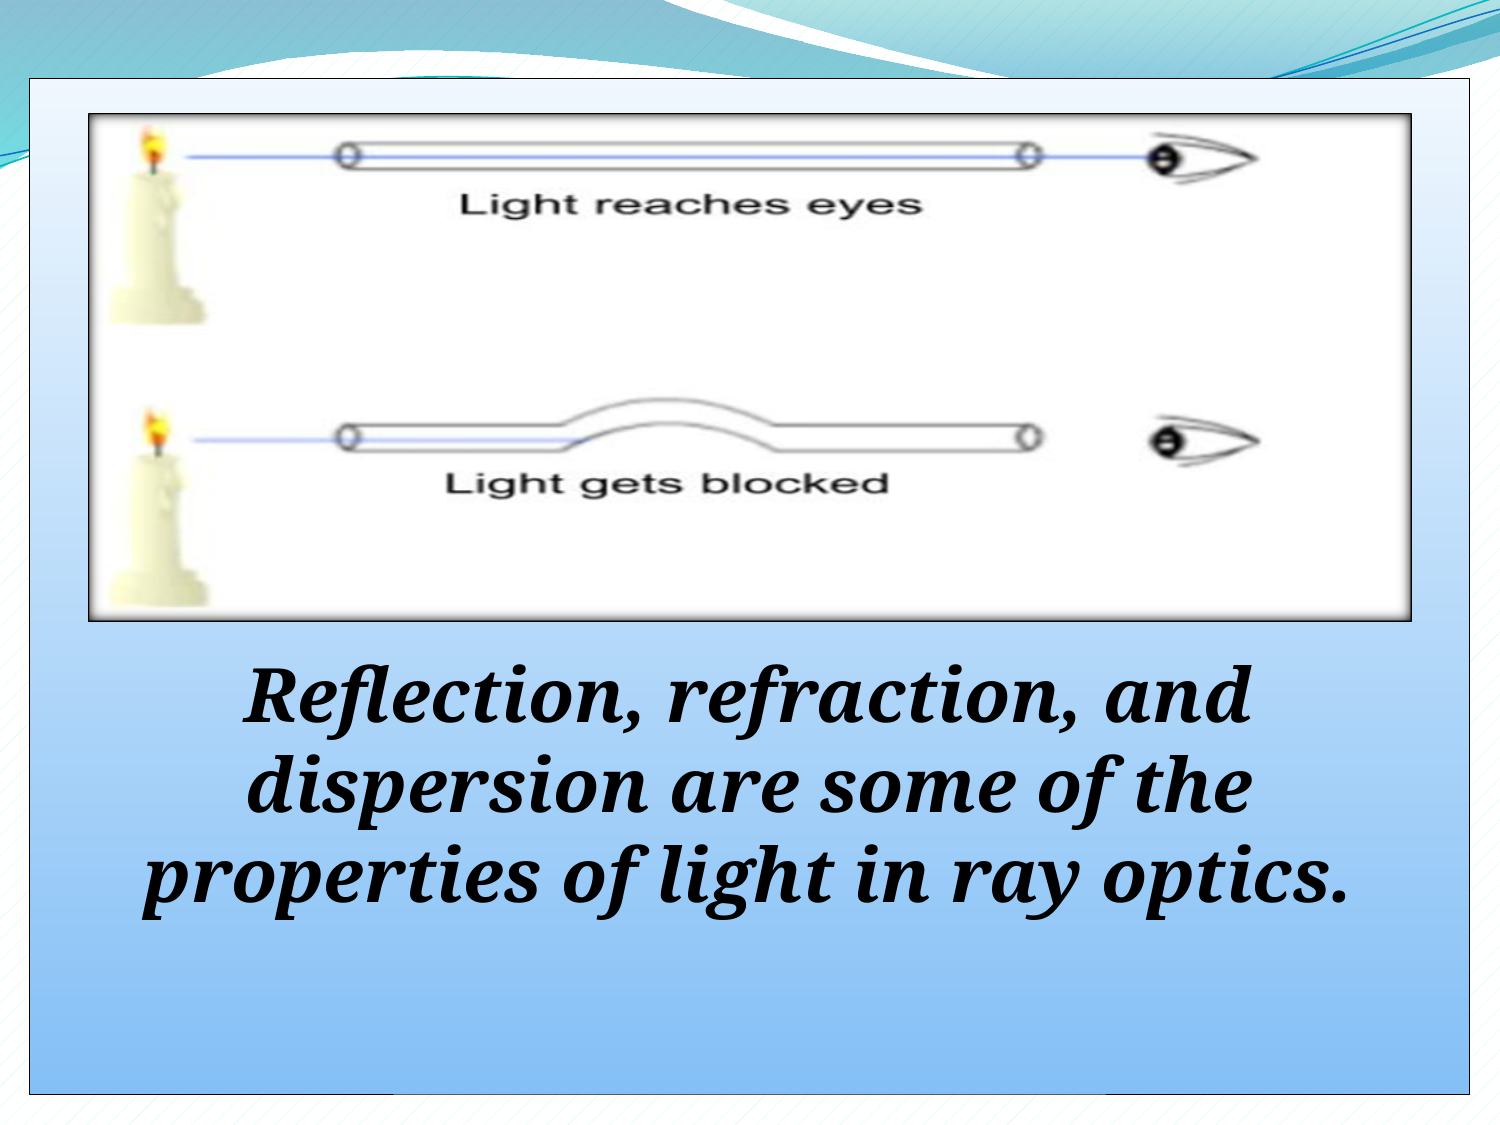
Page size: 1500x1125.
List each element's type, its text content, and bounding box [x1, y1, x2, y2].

list Reflection, refraction, and dispersion are some of the properties of light in ray optics. [29, 78, 1470, 1094]
picture [88, 113, 1412, 622]
